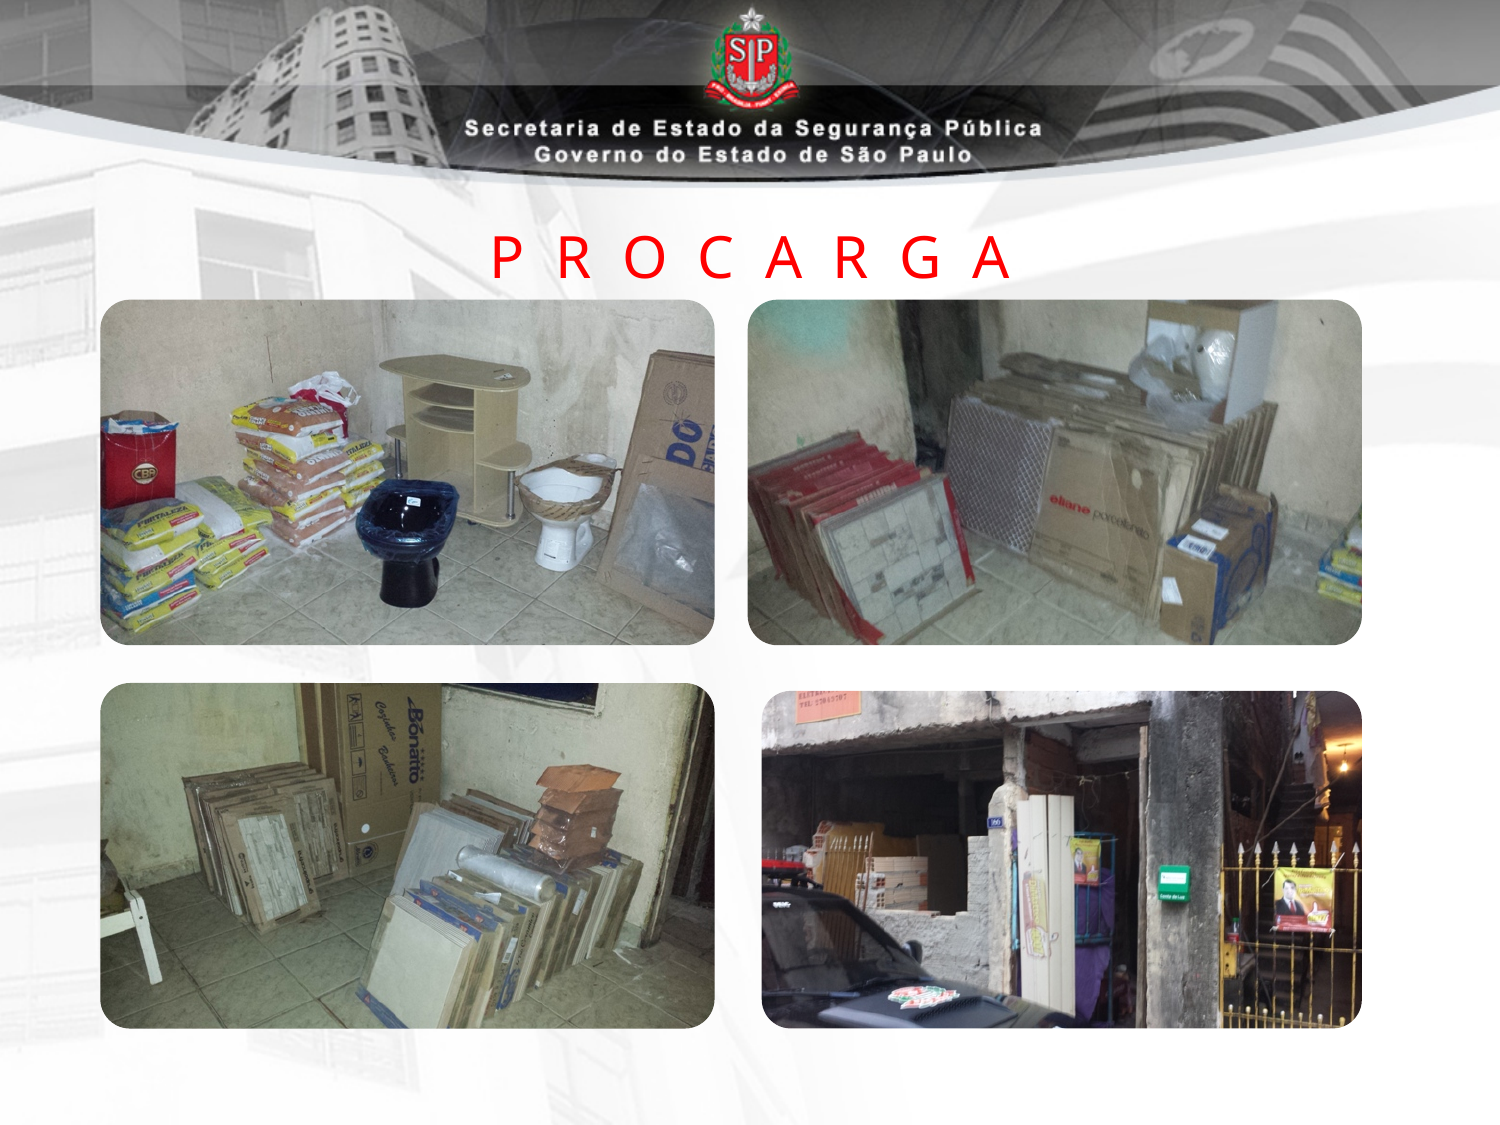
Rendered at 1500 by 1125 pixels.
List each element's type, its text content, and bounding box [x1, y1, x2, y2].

picture [0, 0, 1500, 1125]
title P R O C A R G A [112, 231, 1388, 279]
